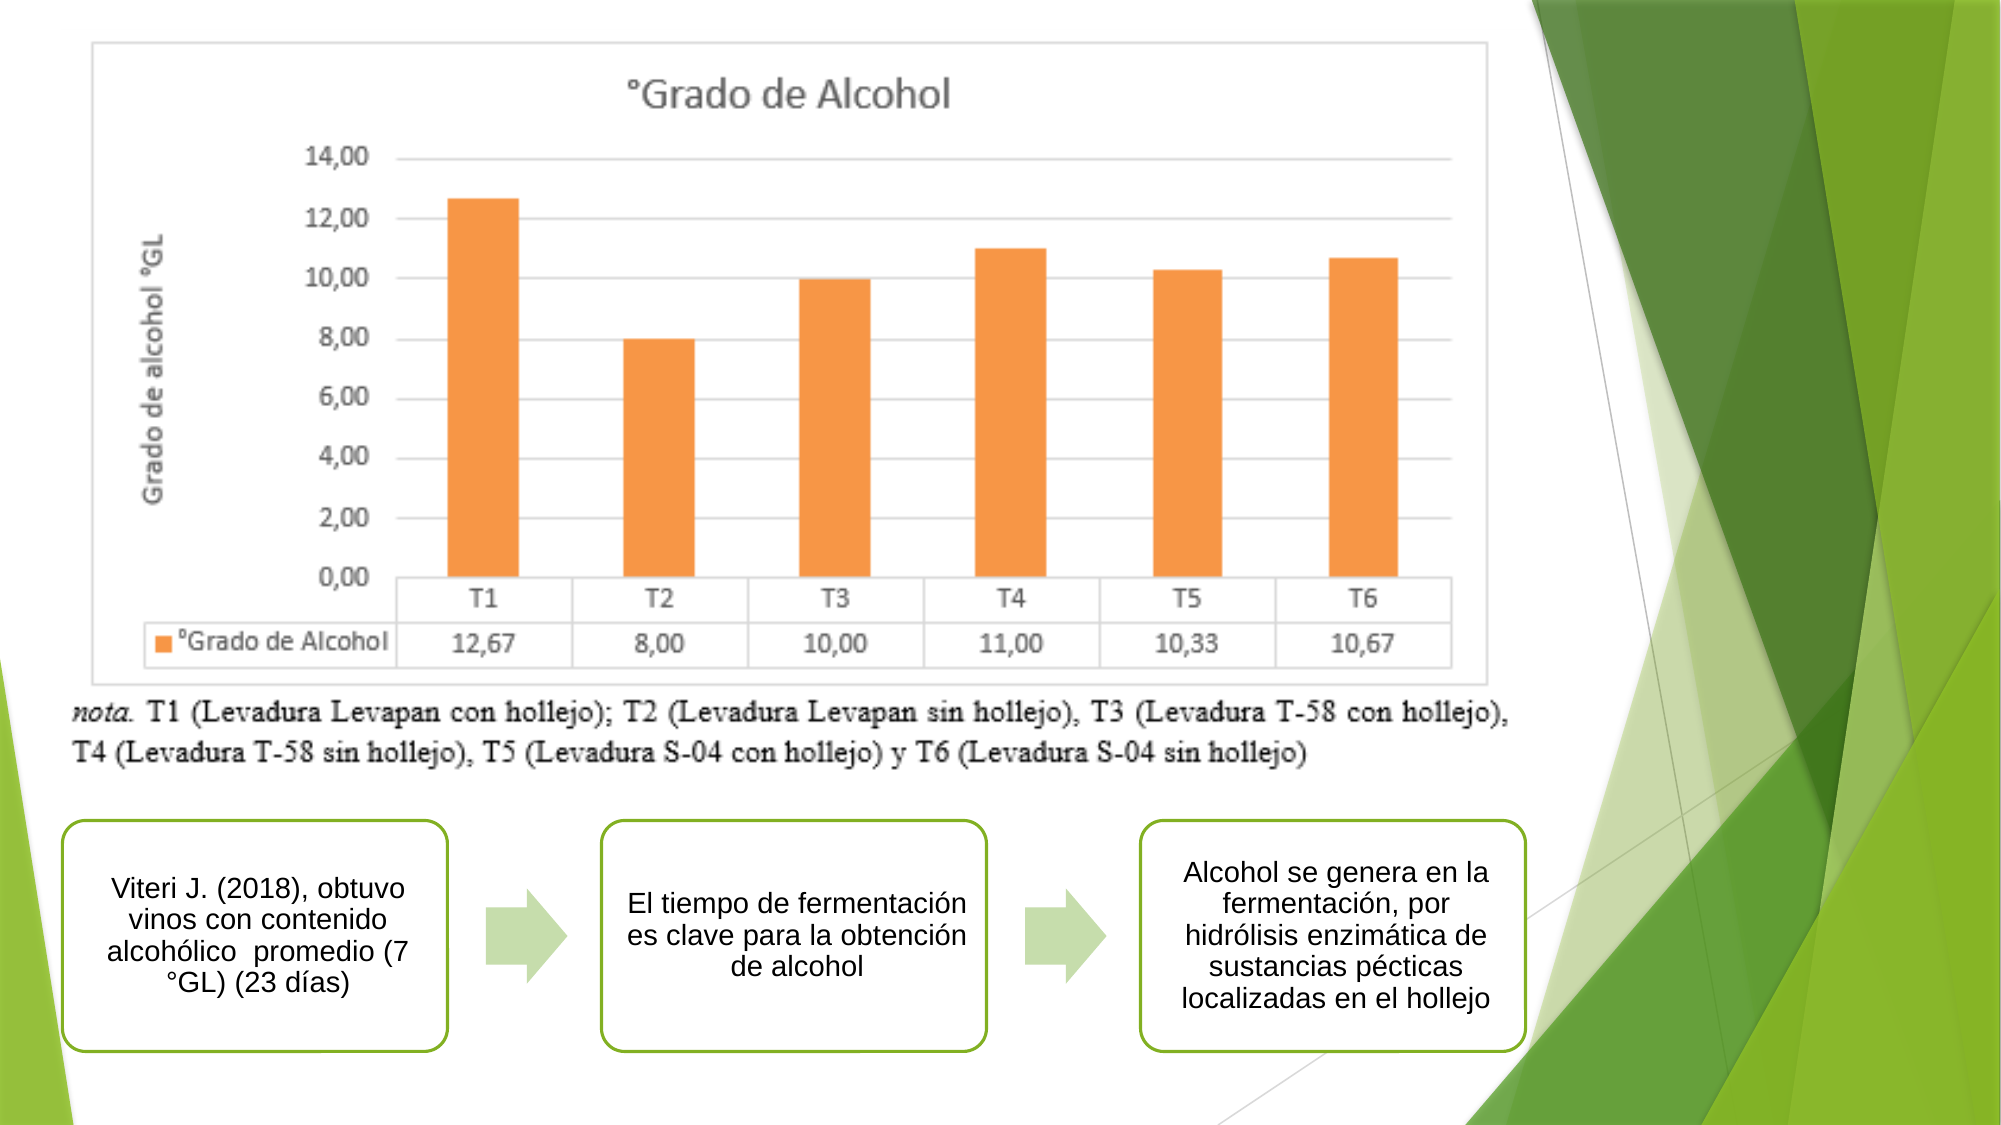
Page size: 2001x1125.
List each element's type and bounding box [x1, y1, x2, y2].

text_box [60, 783, 1528, 1089]
list [60, 27, 1528, 783]
